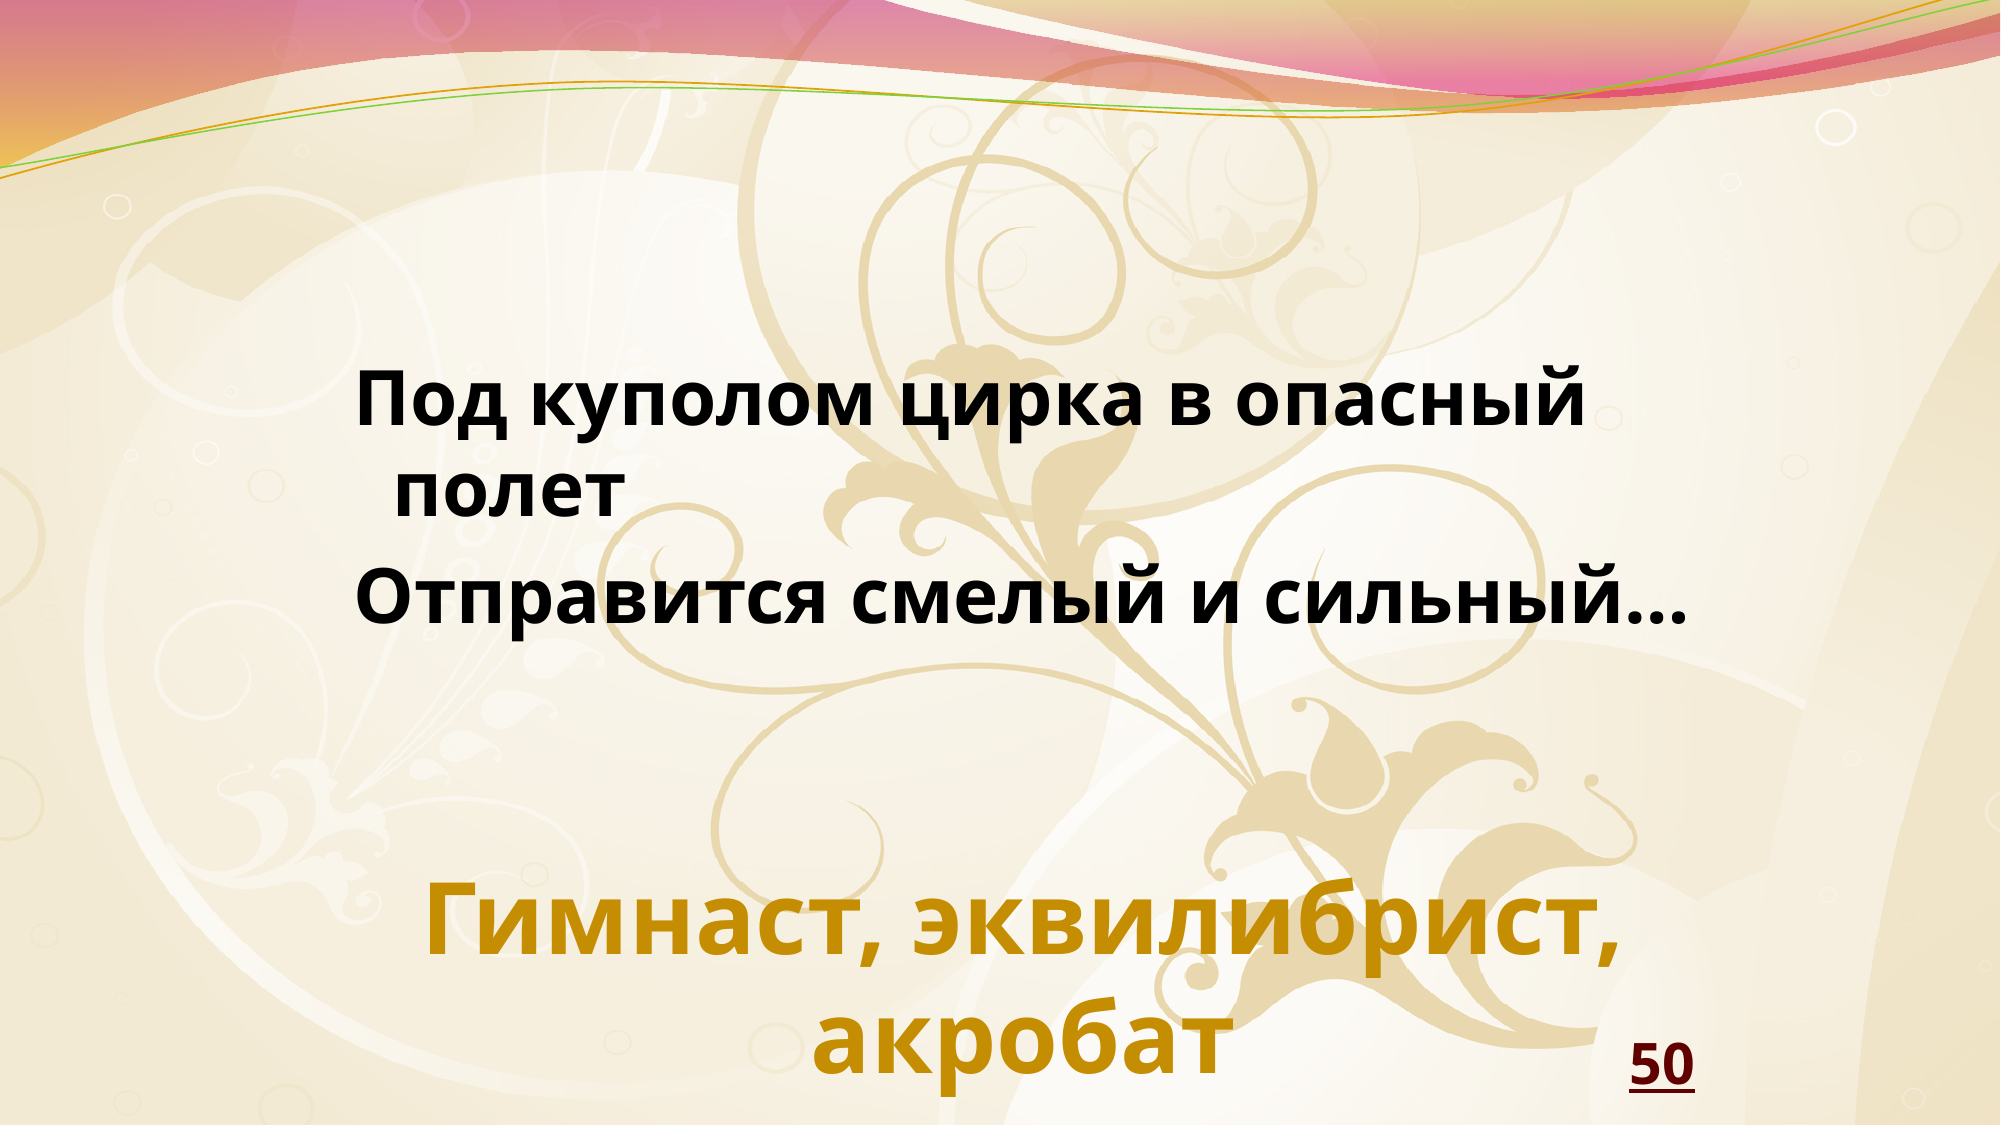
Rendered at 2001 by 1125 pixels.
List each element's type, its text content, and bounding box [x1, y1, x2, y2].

title Гимнаст, эквилибрист, акробат [296, 843, 1750, 1094]
text_box 50 [1585, 1019, 1739, 1114]
list Под куполом цирка в опасный полет Отправится смелый и сильный… [338, 341, 1711, 740]
